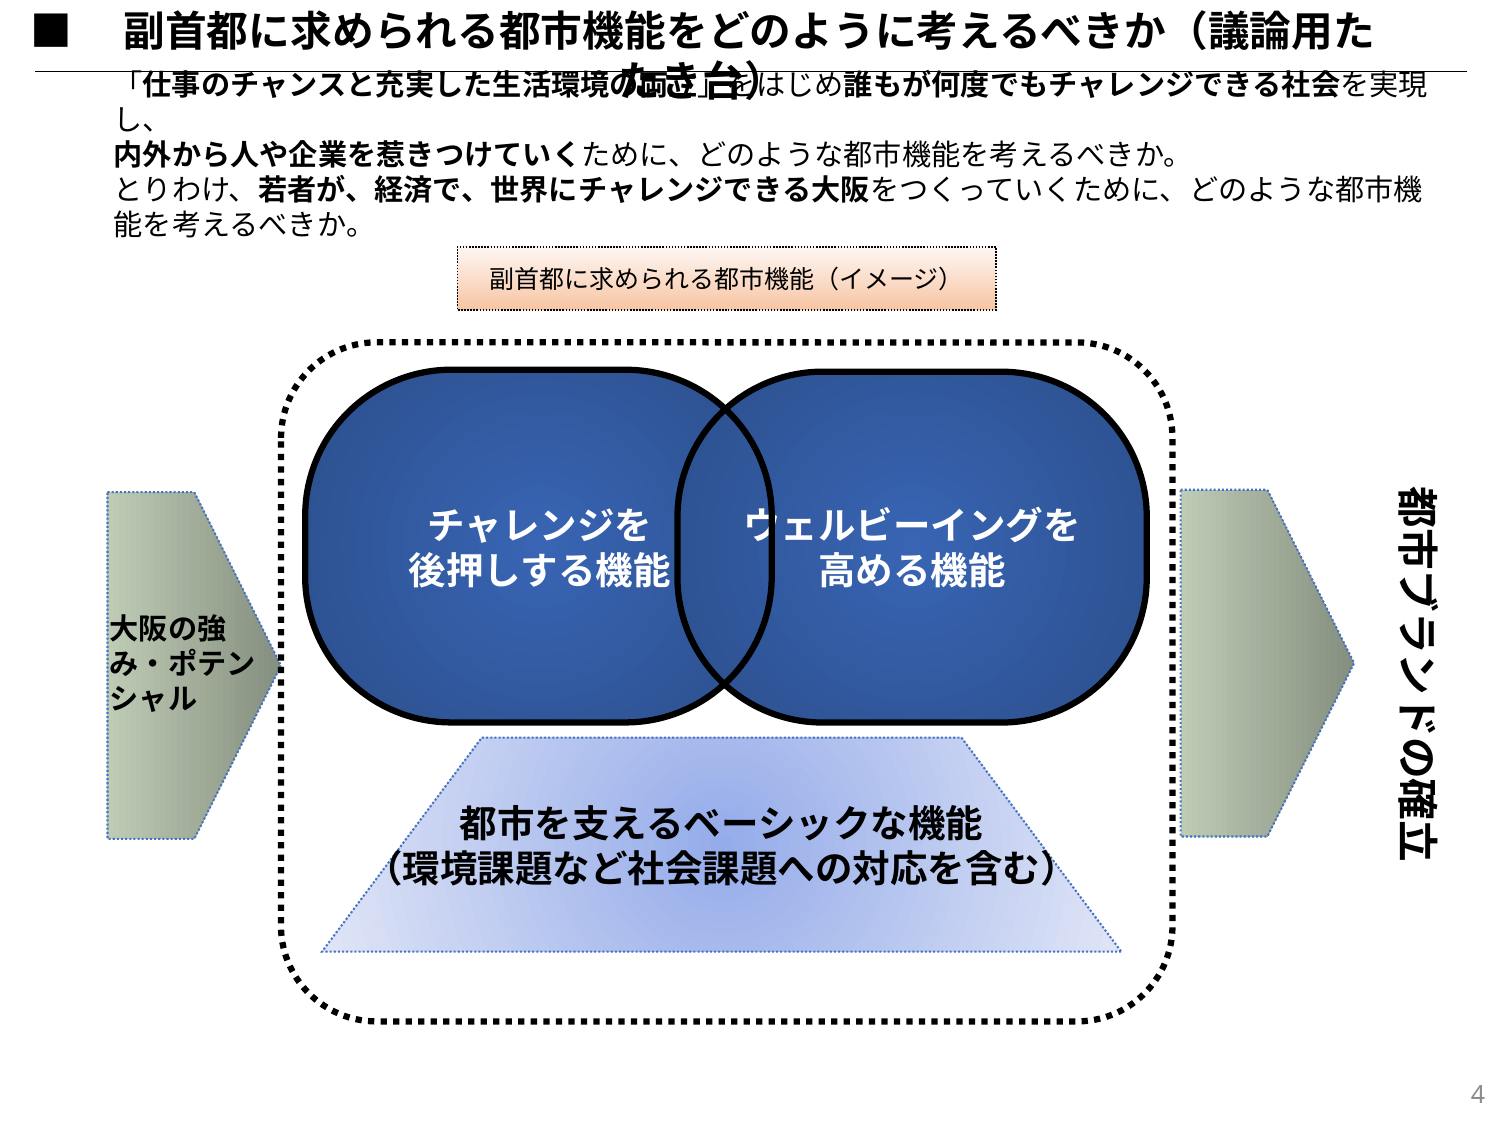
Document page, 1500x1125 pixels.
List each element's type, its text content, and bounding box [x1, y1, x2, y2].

text_box 「仕事のチャンスと充実した生活環境の両立」をはじめ誰もが何度でもチャレンジできる社会を実現し、 内外から人や企業を惹きつけていくために、どのような都市機能を考えるべきか。 とりわけ、若者が、経済で、世界にチャレンジできる大阪をつくっていくために、どのような都市機能を考えるべきか。 [90, 77, 1456, 231]
text_box 大阪の強み・ポテンシャル [90, 596, 281, 730]
slide_number 3 [1162, 1066, 1500, 1125]
text_box [106, 730, 250, 840]
text_box 副首都に求められる都市機能（イメージ） [456, 246, 997, 311]
text_box [279, 341, 1174, 1023]
text_box ■ 副首都に求められる都市機能をどのように考えるべきか（議論用たたき台） [0, 0, 1405, 112]
text_box [106, 491, 248, 596]
text_box [1179, 488, 1353, 838]
text_box 都市ブランドの確立 [1353, 464, 1485, 953]
